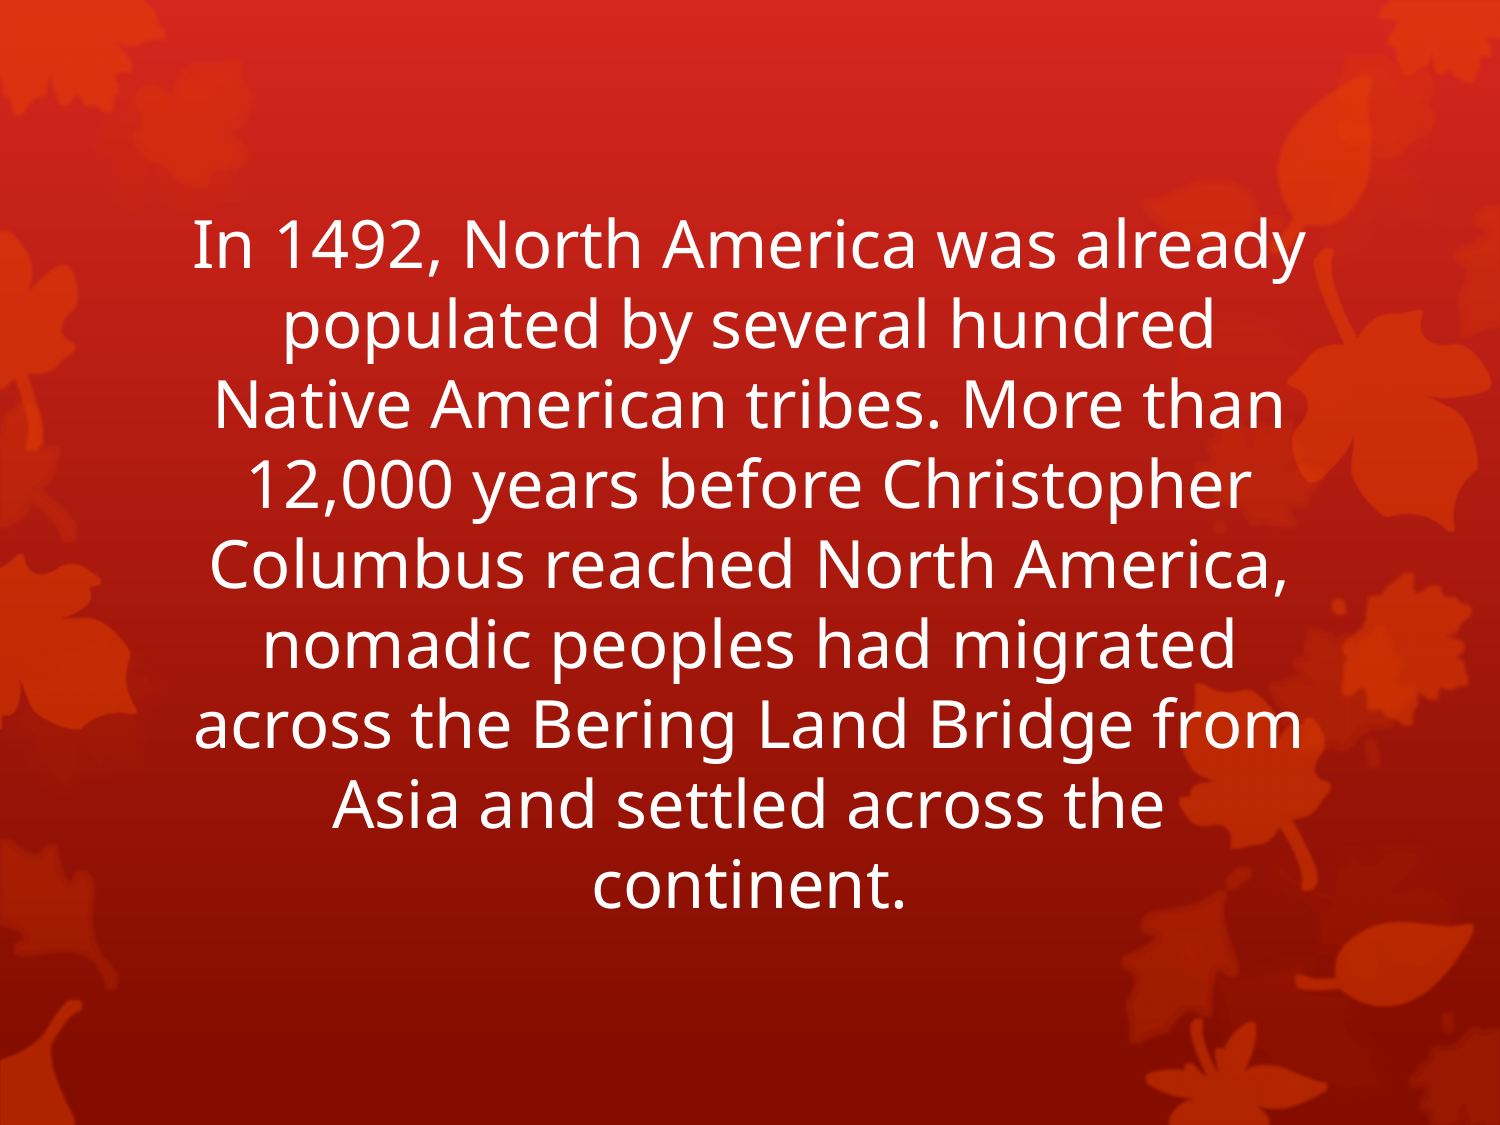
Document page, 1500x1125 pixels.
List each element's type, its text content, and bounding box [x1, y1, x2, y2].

title In 1492, North America was already populated by several hundred Native American tribes. More than 12,000 years before Christopher Columbus reached North America, nomadic peoples had migrated across the Bering Land Bridge from Asia and settled across the continent. [165, 110, 1335, 1013]
